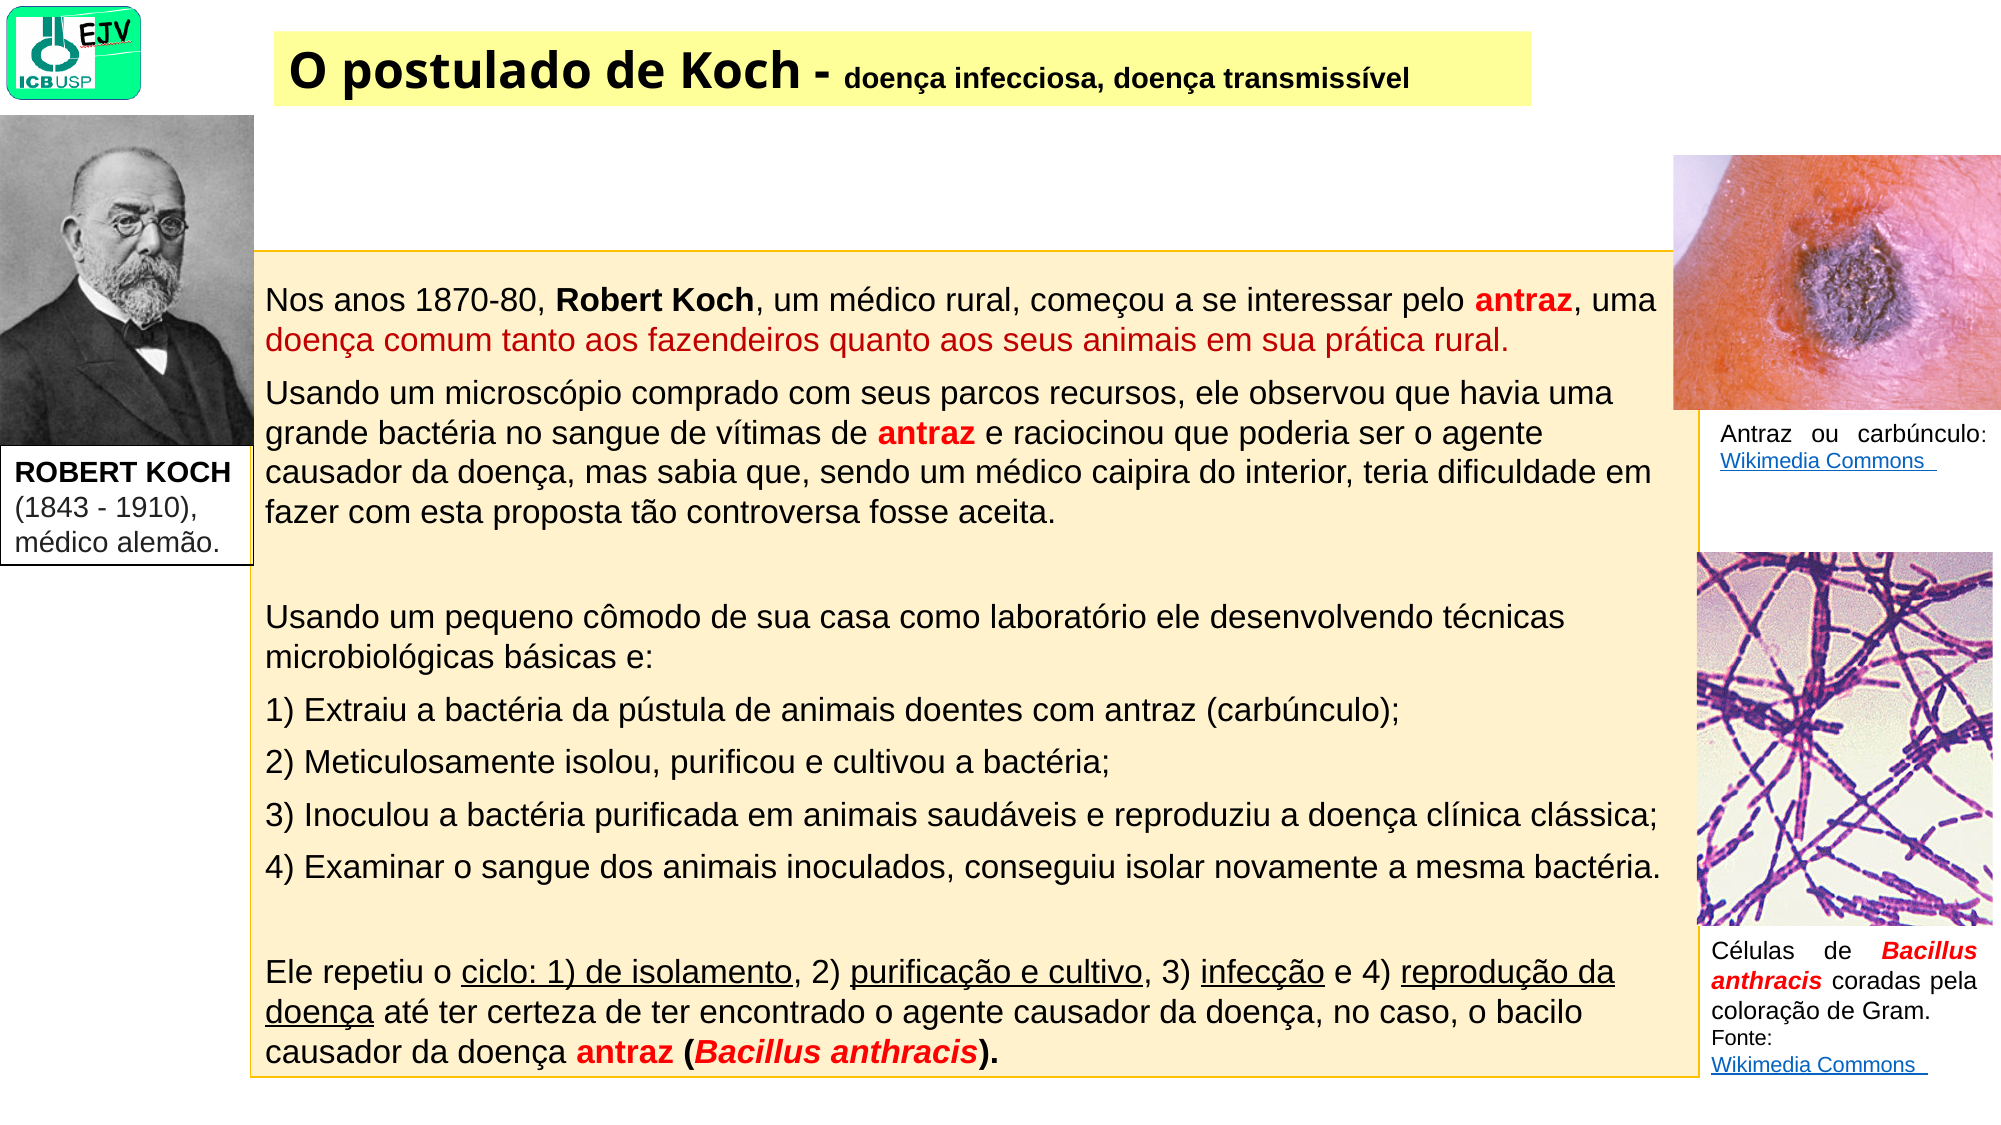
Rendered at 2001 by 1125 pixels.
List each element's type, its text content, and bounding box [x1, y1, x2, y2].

picture [0, 0, 150, 105]
text_box ROBERT KOCH (1843 - 1910), médico alemão. [0, 446, 254, 566]
picture [1696, 552, 1993, 926]
text_box Células de Bacillus anthracis coradas pela coloração de Gram. Fonte: Wikimedia Commons [1696, 926, 1993, 1084]
picture [1673, 155, 2001, 410]
text_box Nos anos 1870-80, Robert Koch, um médico rural, começou a se interessar pelo antraz, uma doença comum tanto aos fazendeiros quanto aos seus animais em sua prática rural. Usando um microscópio comprado com seus parcos recursos, ele observou que havia uma grande bactéria no sangue de vítimas de antraz e raciocinou que poderia ser o agente causador da doença, mas sabia que, sendo um médico caipira do interior, teria dificuldade em fazer com esta proposta tão controversa fosse aceita. Usando um pequeno cômodo de sua casa como laboratório ele desenvolvendo técnicas microbiológicas básicas e: 1) Extraiu a bactéria da pústula de animais doentes com antraz (carbúnculo); 2) Meticulosamente isolou, purificou e cultivou a bactéria; 3) Inoculou a bactéria purificada em animais saudáveis e reproduziu a doença clínica clássica; 4) Examinar o sangue dos animais inoculados, conseguiu isolar novamente a mesma bactéria. Ele repetiu o ciclo: 1) de isolamento, 2) purificação e cultivo, 3) infecção e 4) reprodução da doença até ter certeza de ter encontrado o agente causador da doença, no caso, o bacilo causador da doença antraz (Bacillus anthracis). [250, 251, 1699, 1078]
text_box O postulado de Koch - doença infecciosa, doença transmissível [274, 31, 1532, 107]
text_box Antraz ou carbúnculo: Wikimedia Commons [1705, 410, 2000, 481]
picture [0, 115, 254, 446]
